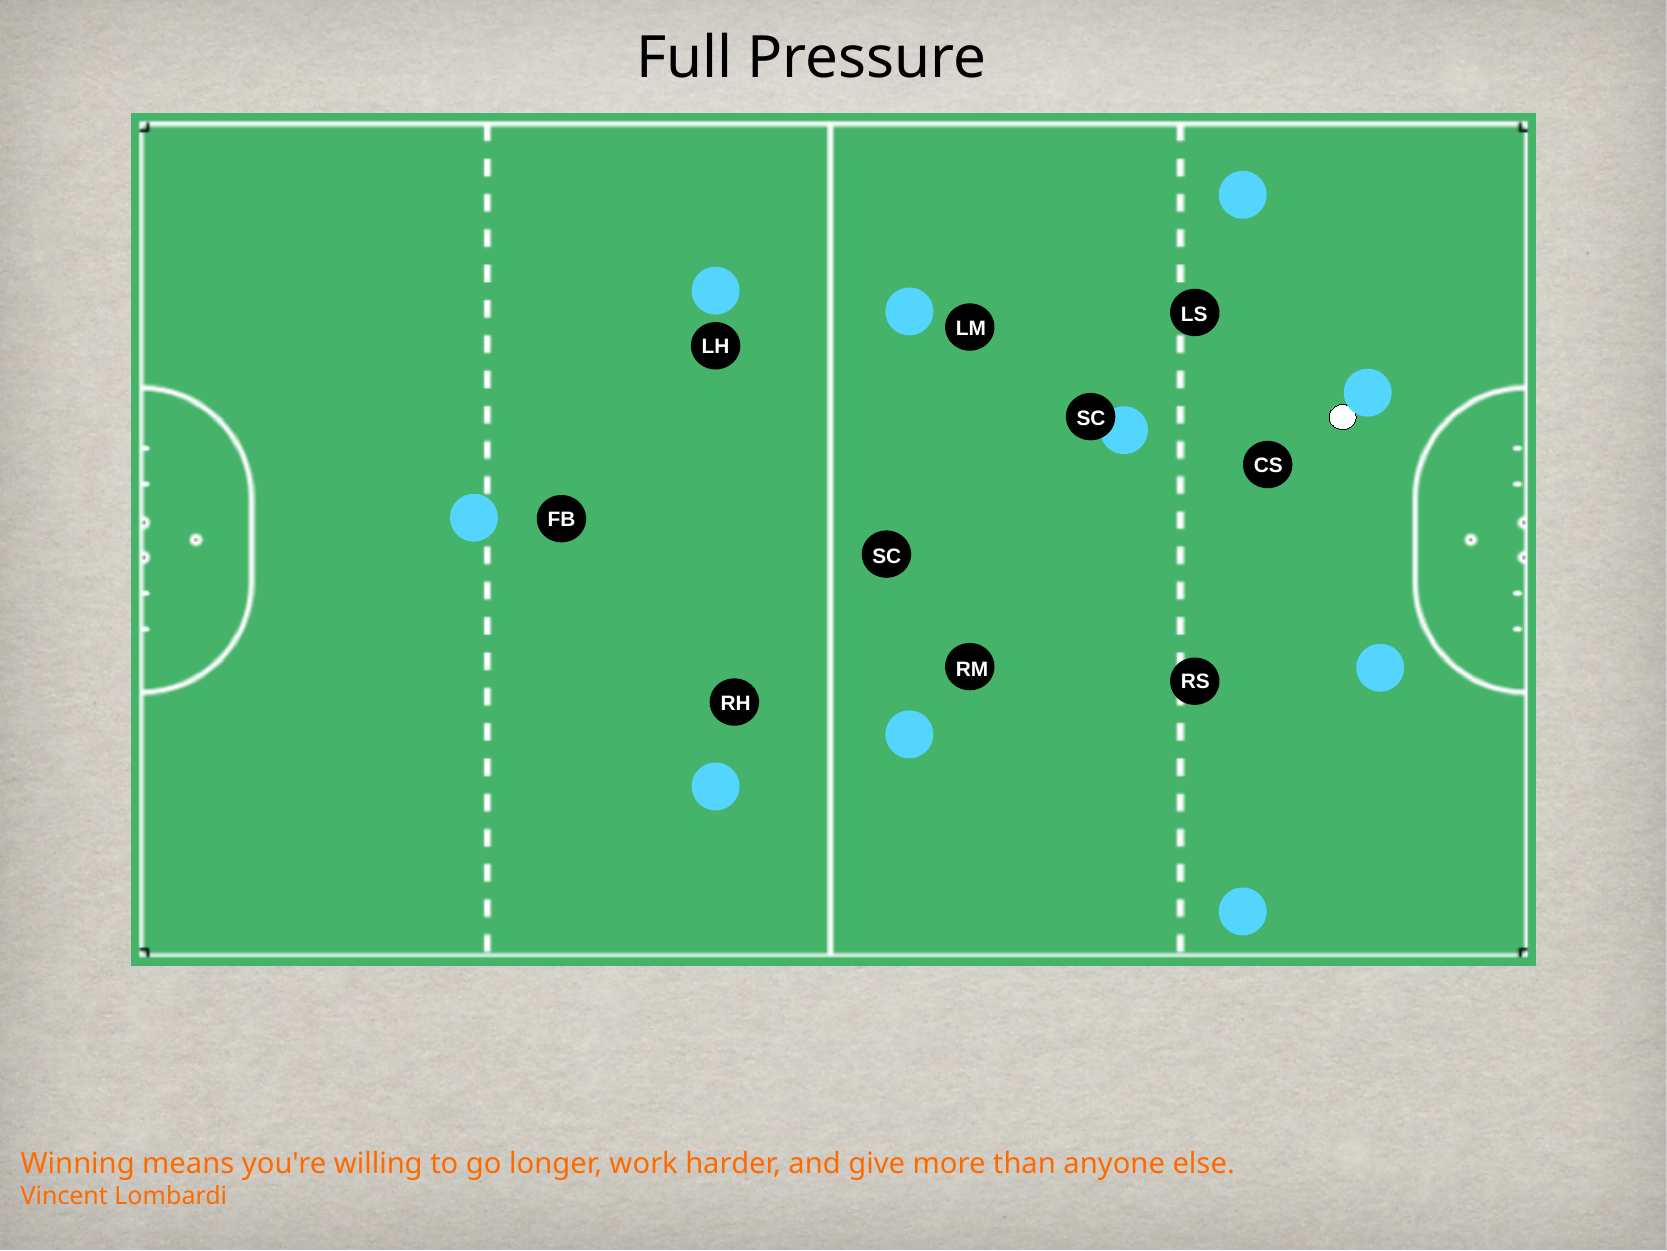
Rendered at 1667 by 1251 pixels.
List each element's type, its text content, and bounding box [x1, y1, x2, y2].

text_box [945, 643, 997, 690]
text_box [1170, 658, 1222, 705]
text_box Full Pressure [629, 12, 993, 96]
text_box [1066, 393, 1117, 440]
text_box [537, 495, 588, 542]
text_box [945, 303, 997, 351]
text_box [710, 678, 761, 726]
picture [0, 0, 1667, 1250]
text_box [862, 530, 913, 578]
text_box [691, 322, 742, 369]
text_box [1243, 441, 1294, 488]
text_box Winning means you're willing to go longer, work harder, and give more than anyone else. Vincent Lombardi [14, 1138, 1277, 1216]
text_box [1170, 289, 1222, 336]
